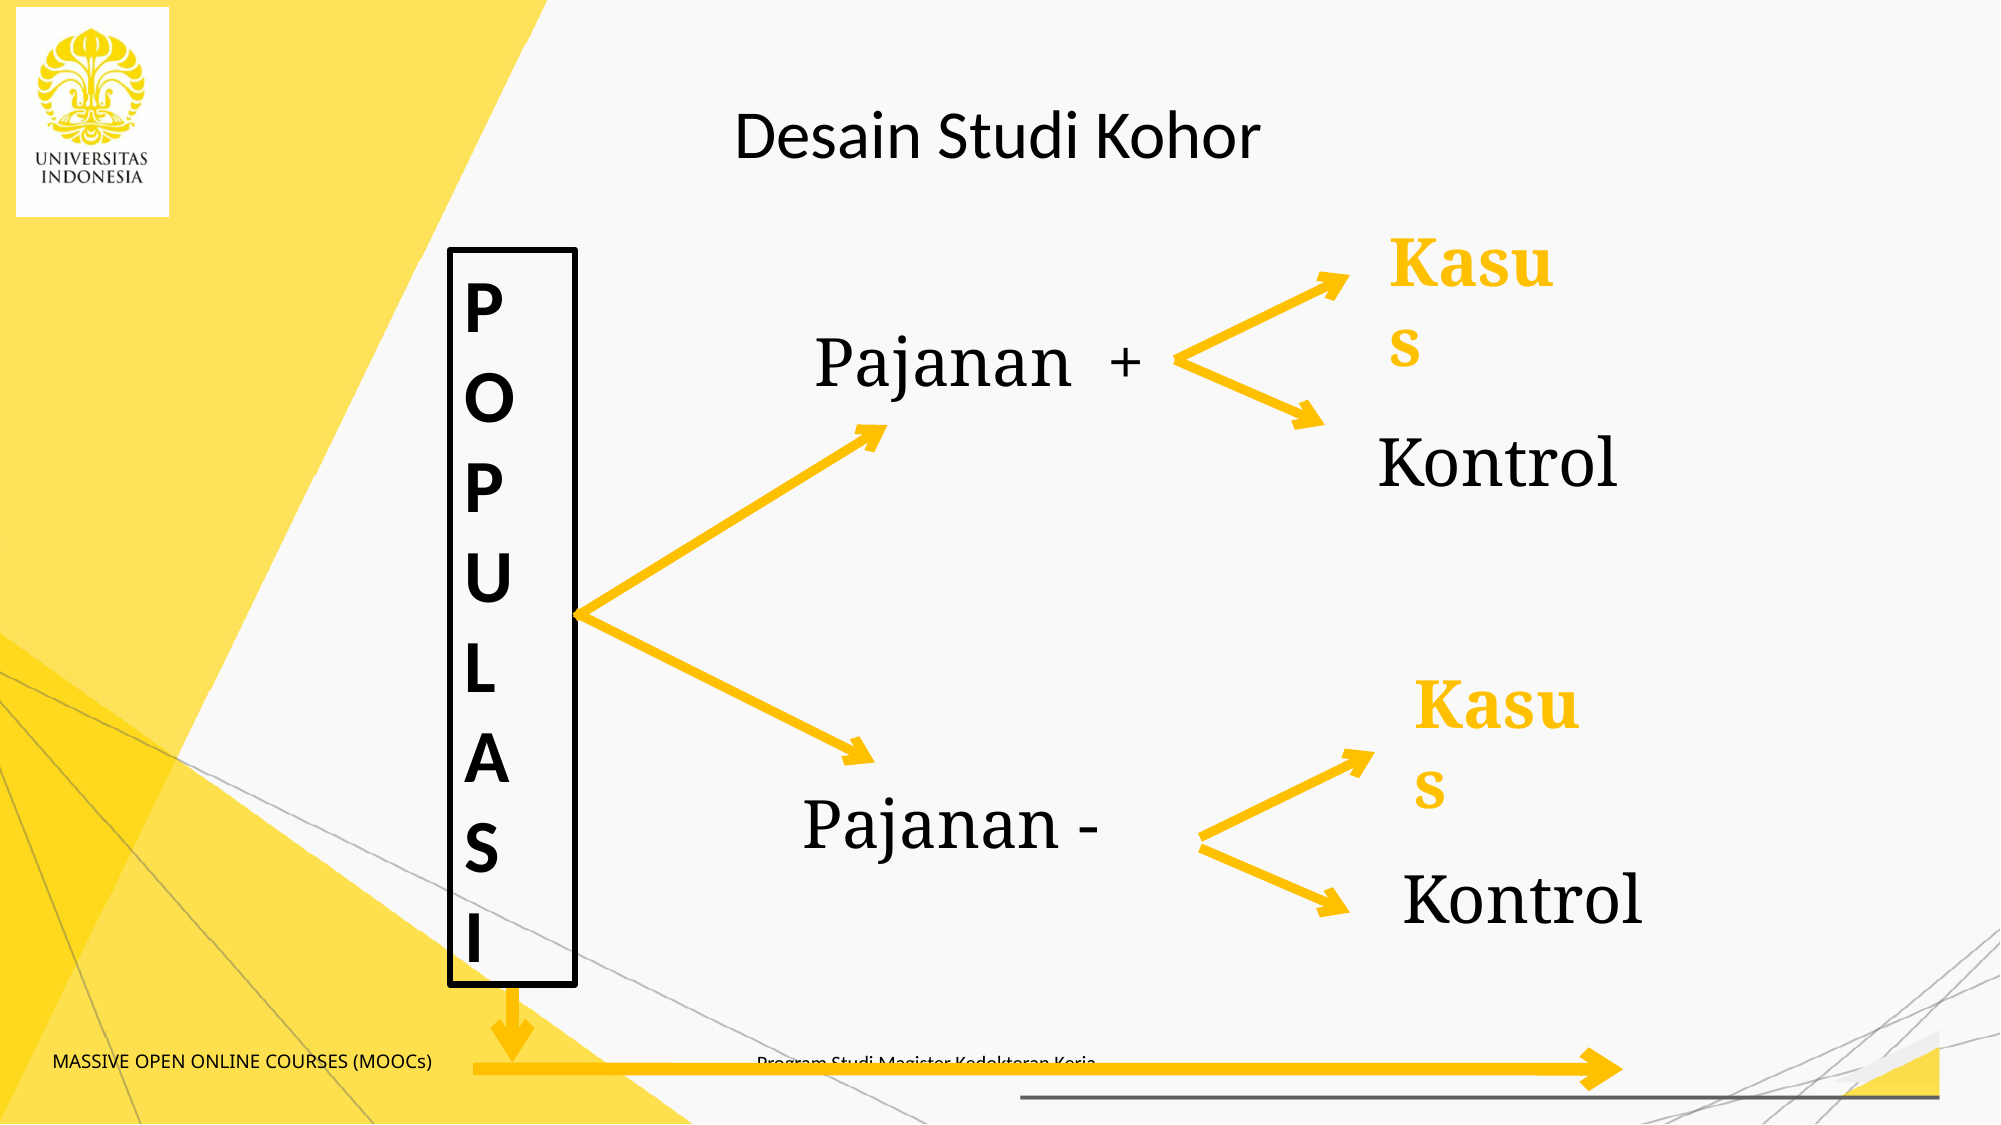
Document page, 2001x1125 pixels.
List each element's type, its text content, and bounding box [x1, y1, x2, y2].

text_box P O P U L A S I [450, 249, 575, 985]
text_box Kontrol [1387, 849, 1663, 945]
text_box Pajanan + [799, 312, 1174, 408]
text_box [1174, 360, 1325, 425]
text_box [574, 612, 875, 763]
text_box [574, 424, 888, 622]
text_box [1174, 274, 1350, 361]
title Desain Studi Kohor [324, 62, 1688, 210]
text_box Kasus [1399, 654, 1625, 829]
picture [0, 0, 2001, 1125]
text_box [1199, 751, 1375, 838]
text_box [1199, 847, 1350, 913]
text_box Kasus [1374, 212, 1600, 388]
text_box Pajanan - [787, 774, 1163, 870]
text_box Kontrol [1362, 412, 1638, 508]
